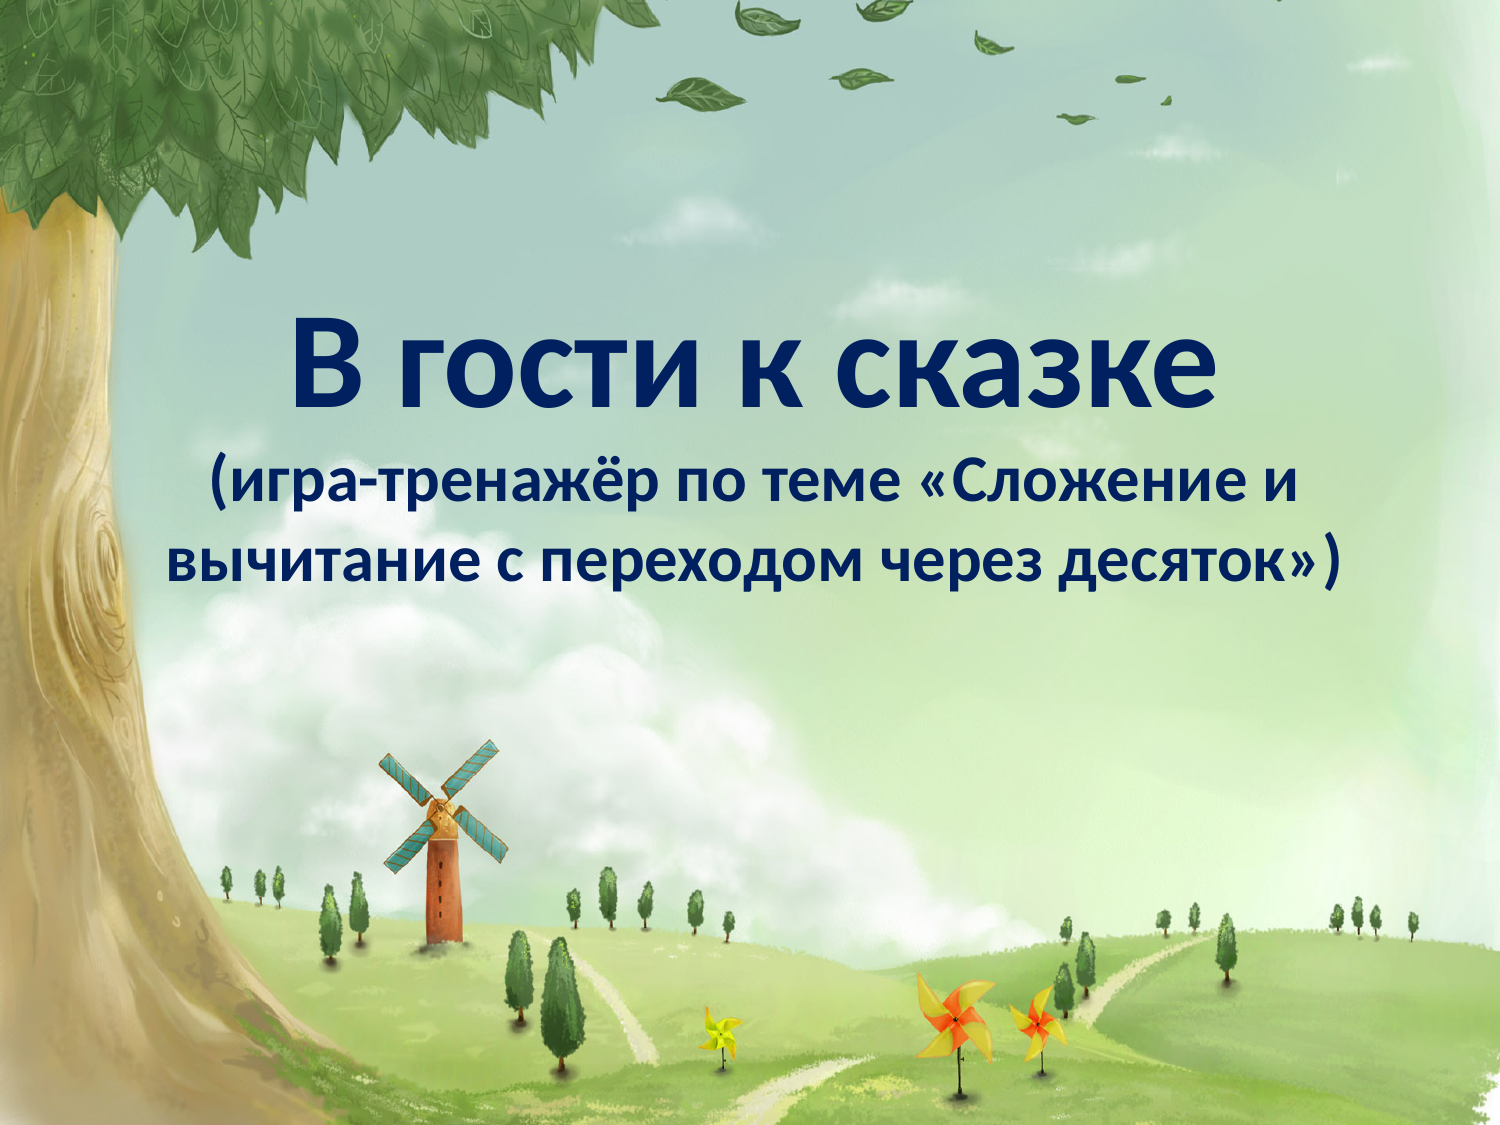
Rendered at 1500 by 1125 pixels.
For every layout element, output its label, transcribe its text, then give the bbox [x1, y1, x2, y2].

title В гости к сказке (игра-тренажёр по теме «Сложение и вычитание с переходом через десяток») [117, 351, 1393, 593]
picture [0, 0, 1500, 1125]
